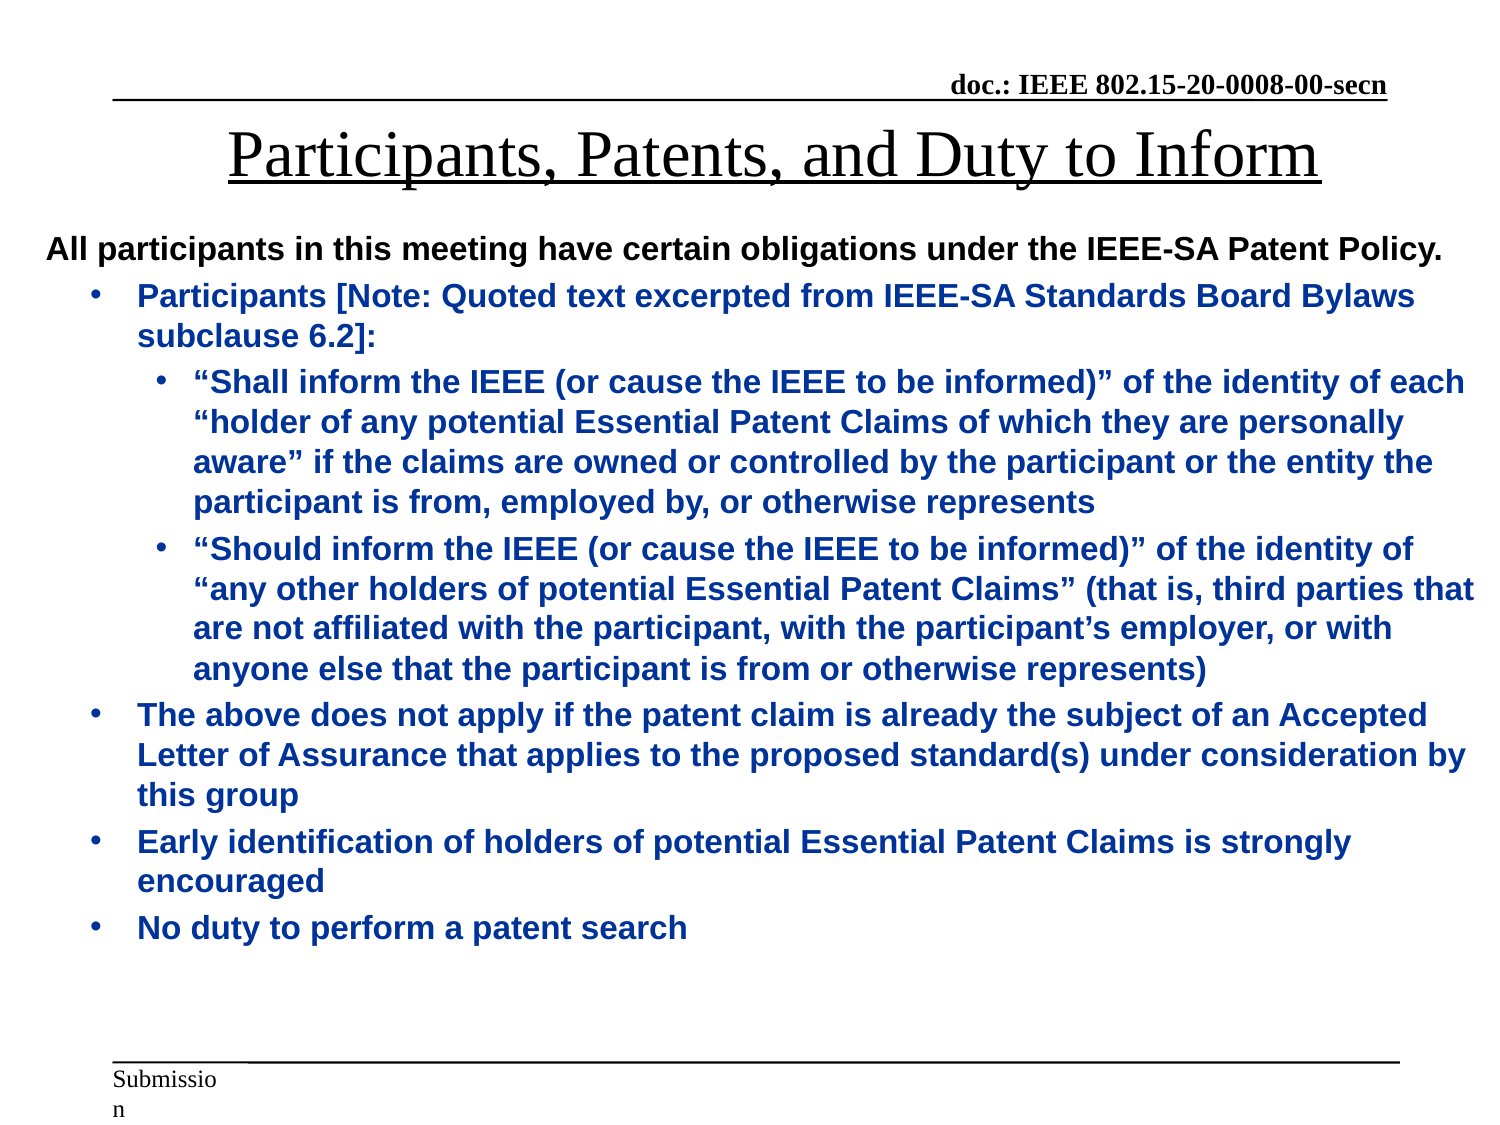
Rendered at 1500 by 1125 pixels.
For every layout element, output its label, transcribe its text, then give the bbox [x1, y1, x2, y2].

title Participants, Patents, and Duty to Inform [50, 80, 1500, 219]
list All participants in this meeting have certain obligations under the IEEE-SA Patent Policy. Participants [Note: Quoted text excerpted from IEEE-SA Standards Board Bylaws subclause 6.2]: “Shall inform the IEEE (or cause the IEEE to be informed)” of the identity of each “holder of any potential Essential Patent Claims of which they are personally aware” if the claims are owned or controlled by the participant or the entity the participant is from, employed by, or otherwise represents “Should inform the IEEE (or cause the IEEE to be informed)” of the identity of “any other holders of potential Essential Patent Claims” (that is, third parties that are not affiliated with the participant, with the participant’s employer, or with anyone else that the participant is from or otherwise represents) The above does not apply if the patent claim is already the subject of an Accepted Letter of Assurance that applies to the proposed standard(s) under consideration by this group Early identification of holders of potential Essential Patent Claims is strongly encouraged No duty to perform a patent search [0, 219, 1500, 1020]
